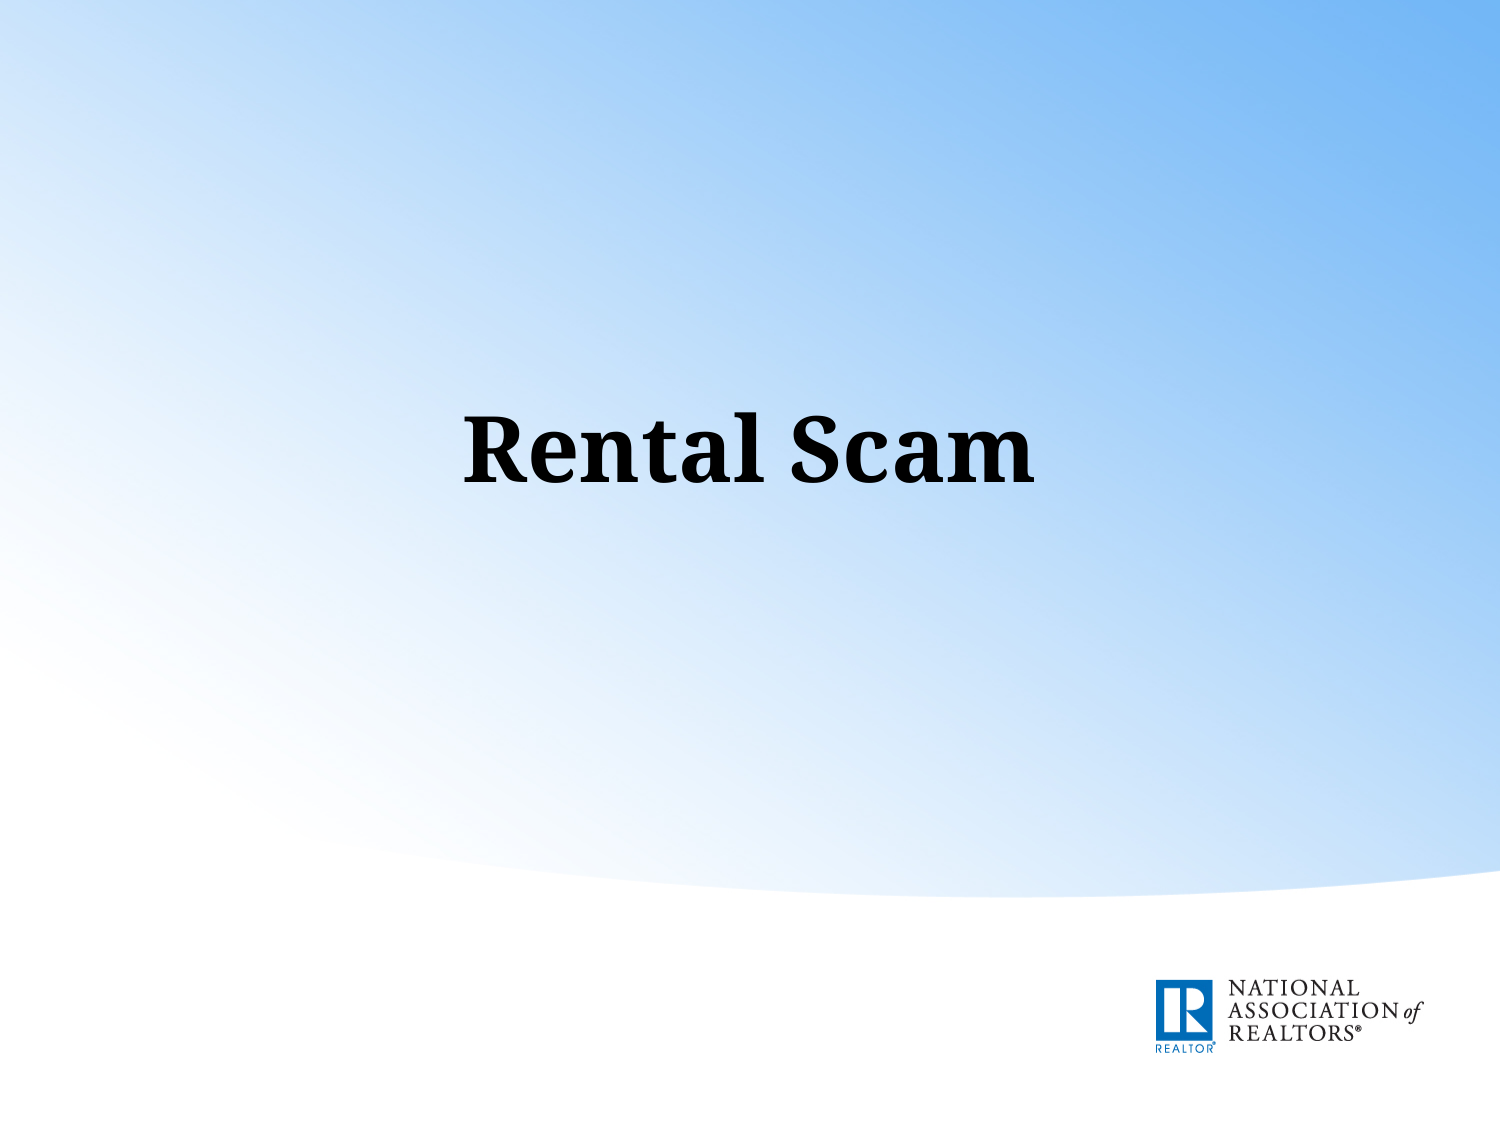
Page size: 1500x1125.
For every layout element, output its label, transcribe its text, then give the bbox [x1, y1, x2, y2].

picture [0, 0, 1500, 1125]
title Rental Scam [112, 324, 1388, 567]
